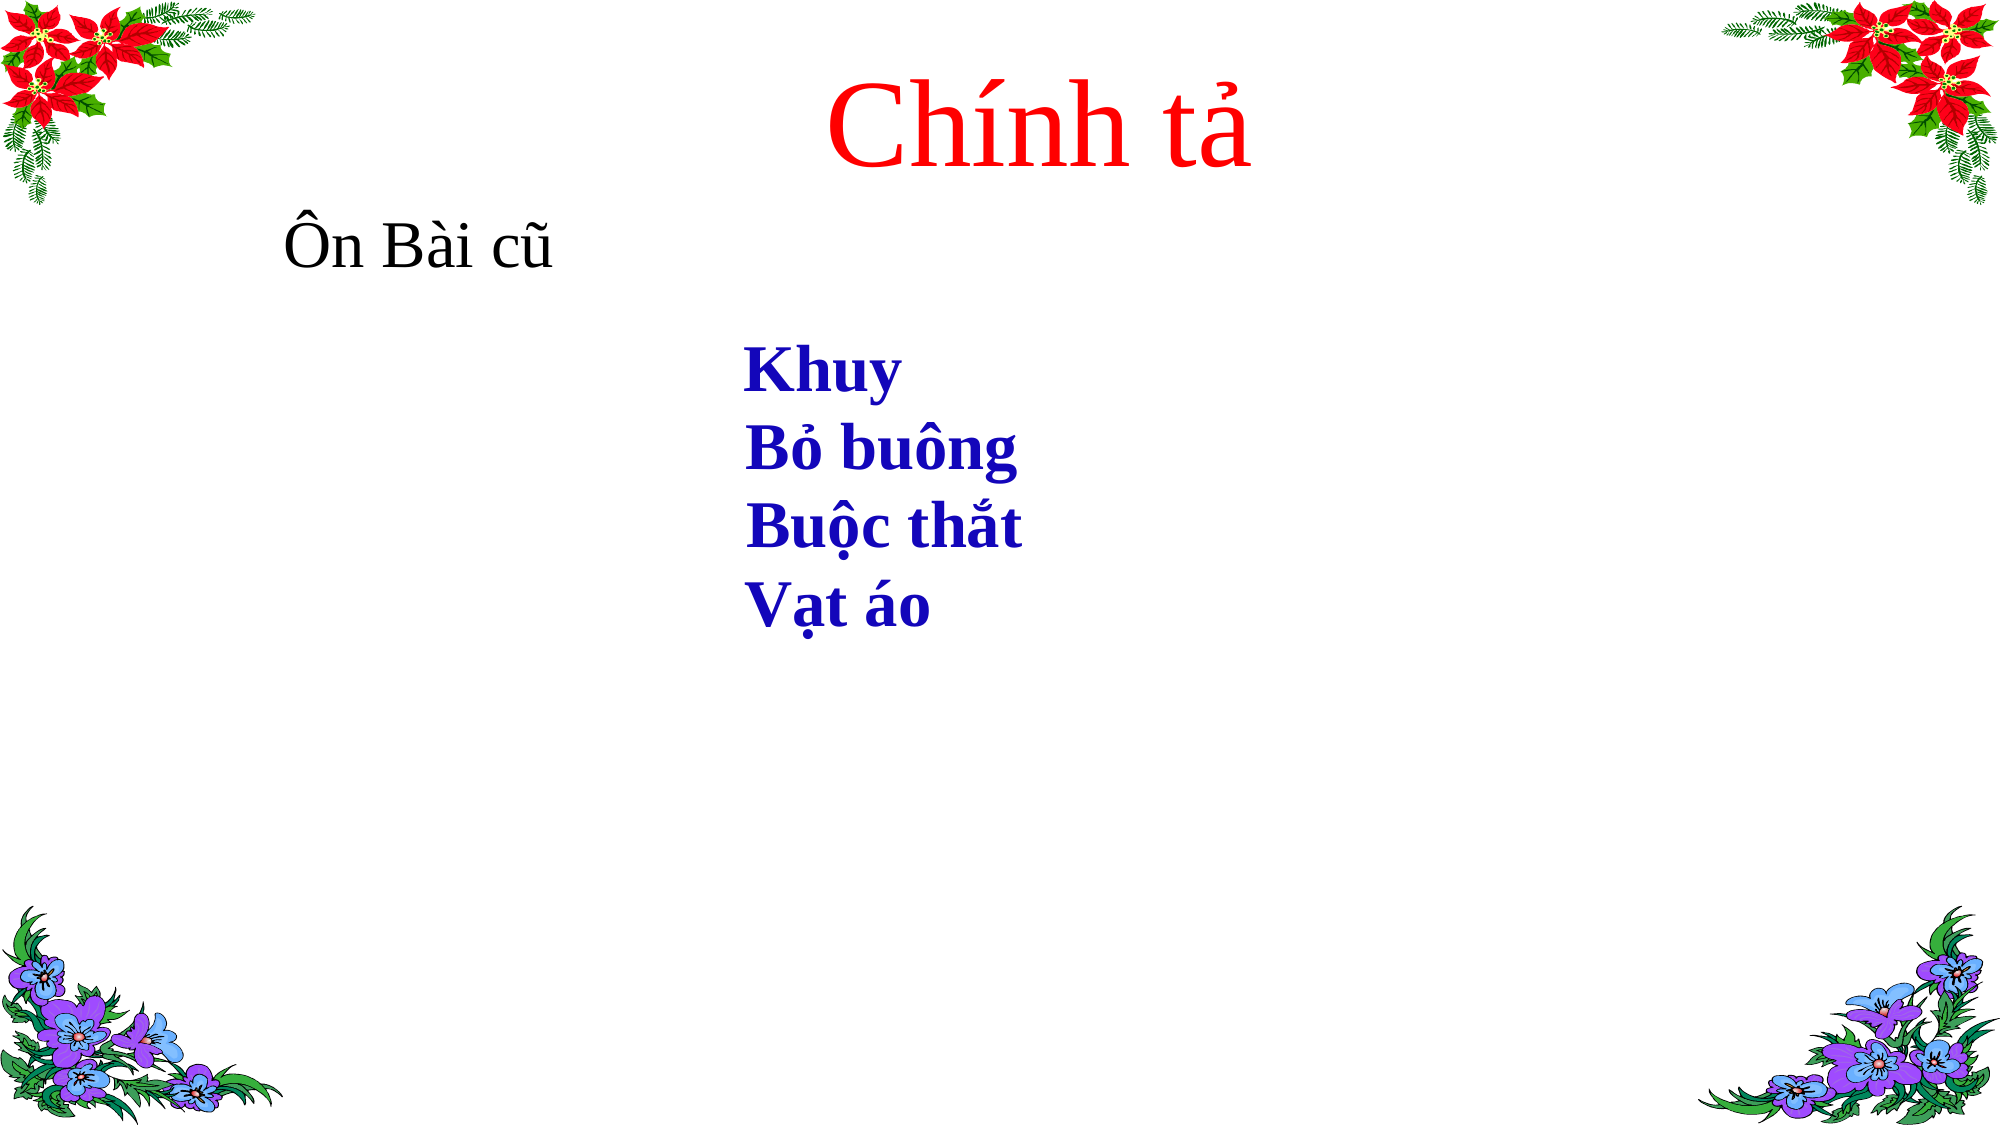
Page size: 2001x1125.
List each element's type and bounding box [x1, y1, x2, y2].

text_box [0, 0, 2000, 1125]
